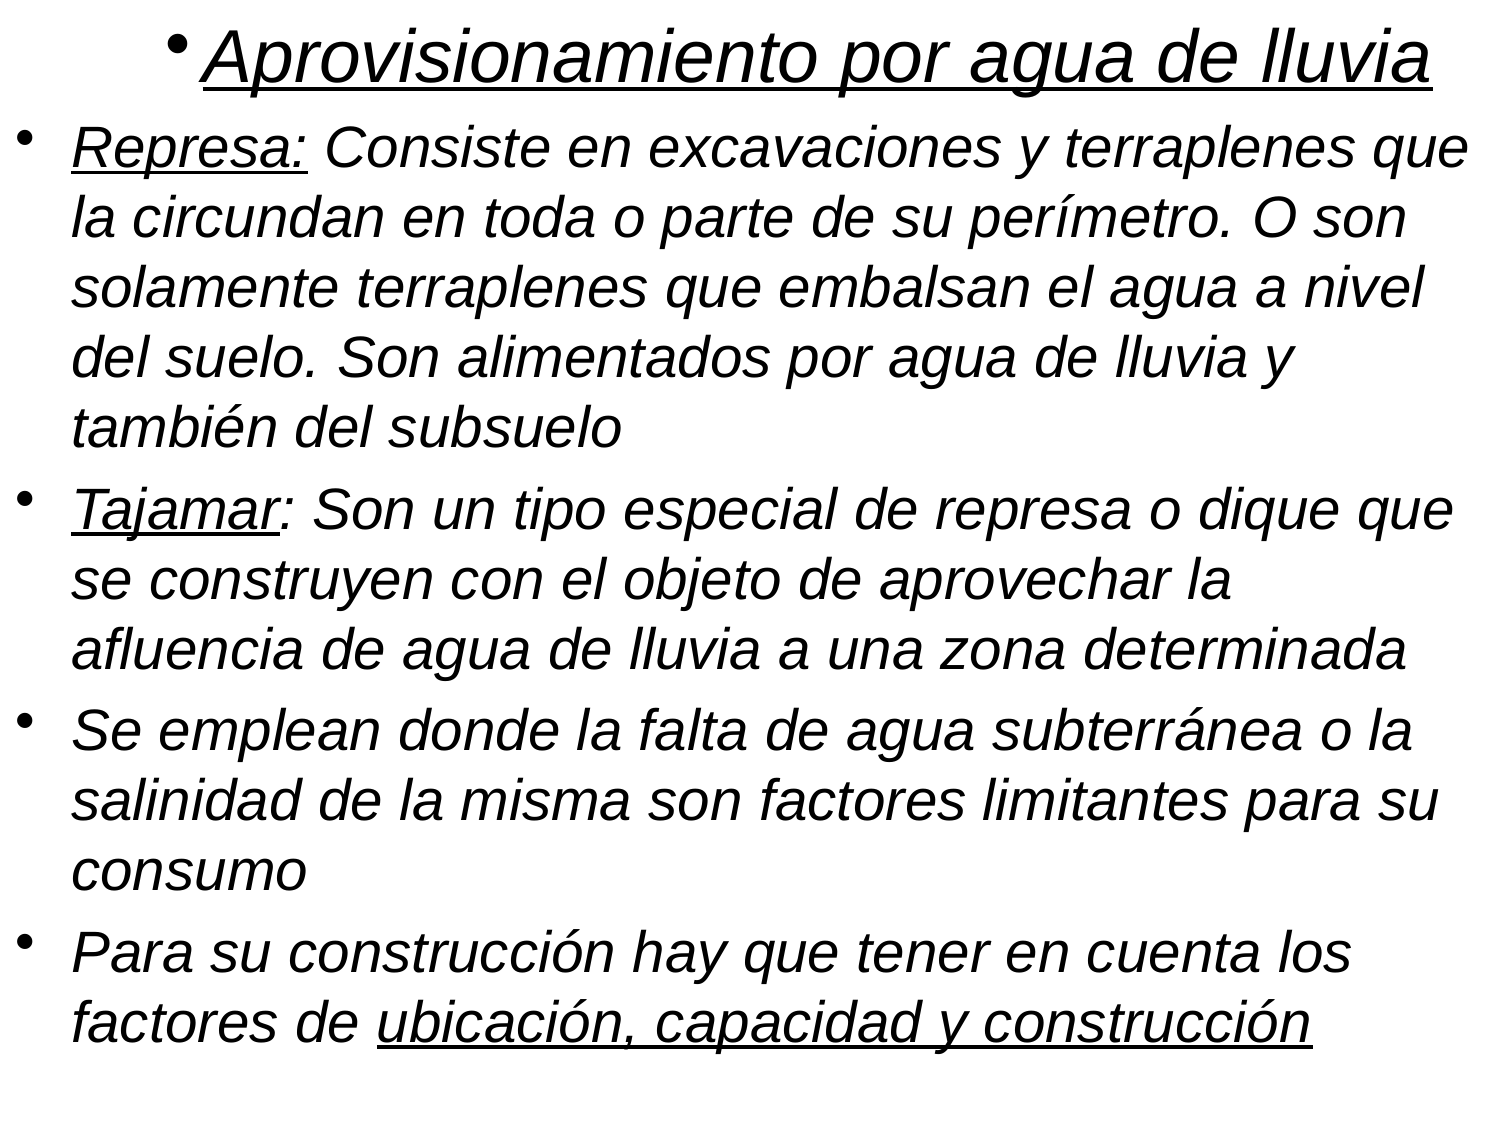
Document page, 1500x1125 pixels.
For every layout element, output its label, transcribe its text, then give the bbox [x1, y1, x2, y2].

list Aprovisionamiento por agua de lluvia Represa: Consiste en excavaciones y terraplenes que la circundan en toda o parte de su perímetro. O son solamente terraplenes que embalsan el agua a nivel del suelo. Son alimentados por agua de lluvia y también del subsuelo Tajamar: Son un tipo especial de represa o dique que se construyen con el objeto de aprovechar la afluencia de agua de lluvia a una zona determinada Se emplean donde la falta de agua subterránea o la salinidad de la misma son factores limitantes para su consumo Para su construcción hay que tener en cuenta los factores de ubicación, capacidad y construcción [0, 0, 1500, 1125]
